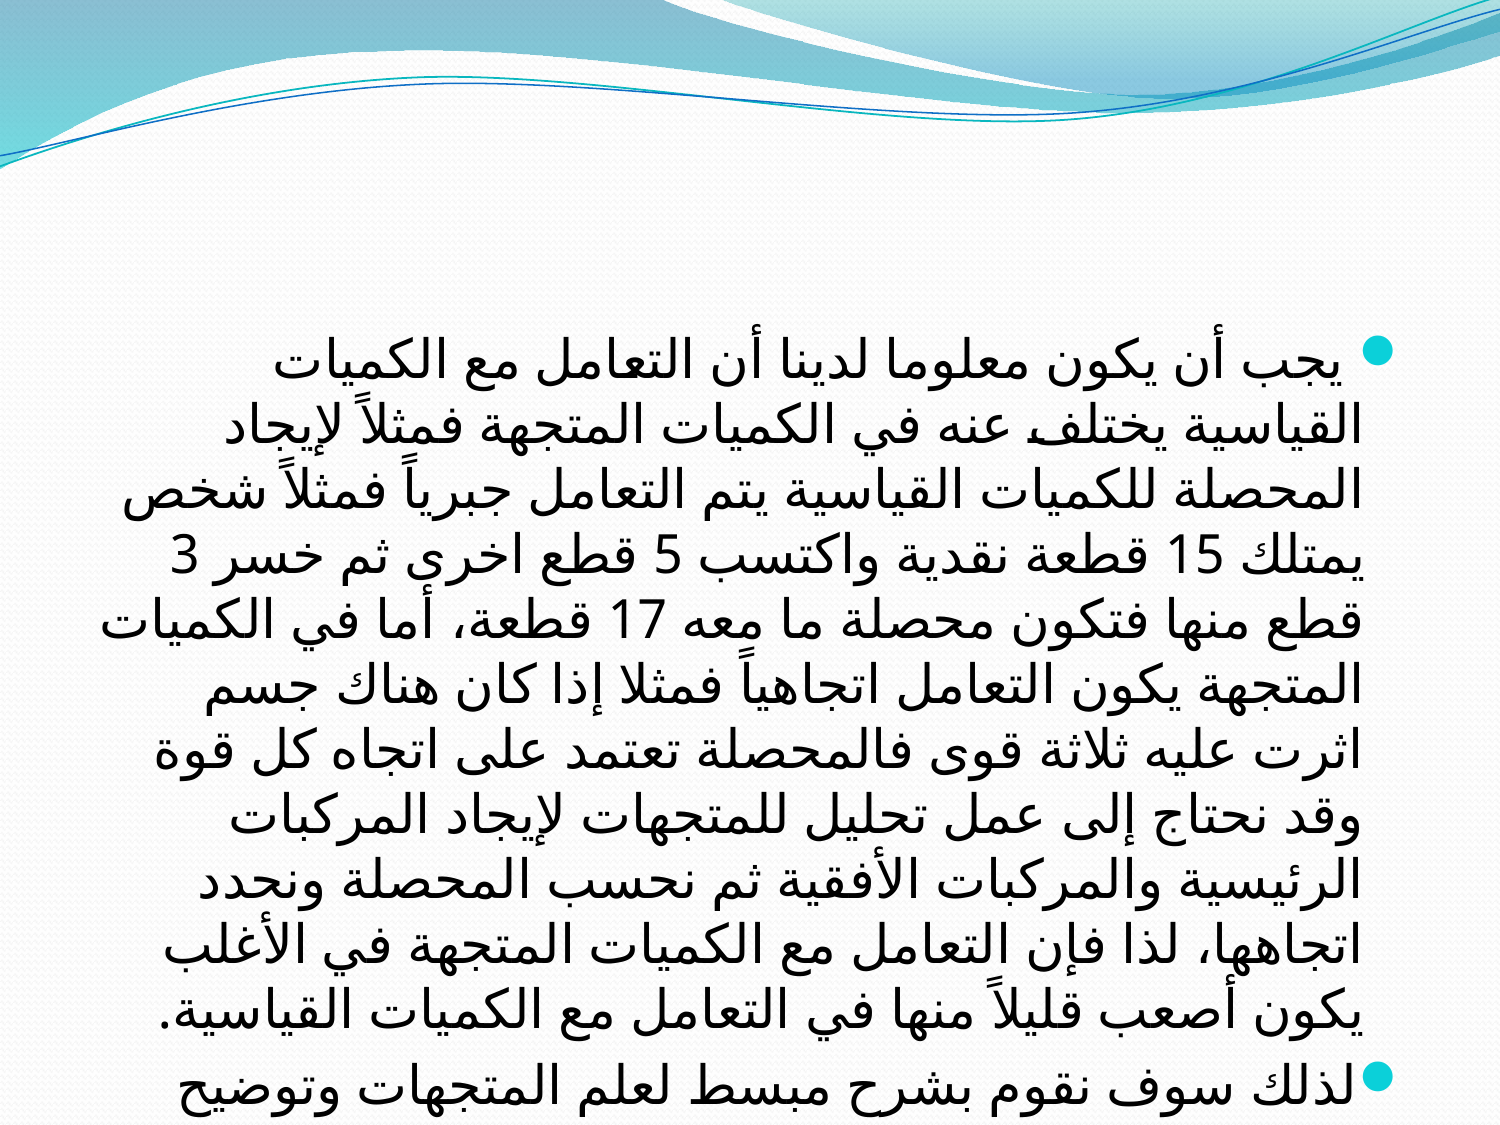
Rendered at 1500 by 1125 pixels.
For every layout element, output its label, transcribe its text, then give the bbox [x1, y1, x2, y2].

list يجب أن يكون معلوما لدينا أن التعامل مع الكميات القياسية يختلف عنه في الكميات المتجهة فمثلاً لإيجاد المحصلة للكميات القياسية يتم التعامل جبرياً فمثلاً شخص يمتلك 15 قطعة نقدية واكتسب 5 قطع اخرى ثم خسر 3 قطع منها فتكون محصلة ما معه 17 قطعة، أما في الكميات المتجهة يكون التعامل اتجاهياً فمثلا إذا كان هناك جسم اثرت عليه ثلاثة قوى فالمحصلة تعتمد على اتجاه كل قوة وقد نحتاج إلى عمل تحليل للمتجهات لإيجاد المركبات الرئيسية والمركبات الأفقية ثم نحسب المحصلة ونحدد اتجاهها، لذا فإن التعامل مع الكميات المتجهة في الأغلب يكون أصعب قليلاً منها في التعامل مع الكميات القياسية. لذلك سوف نقوم بشرح مبسط لعلم المتجهات وتوضيح مفاهيمه واساسياته. [75, 317, 1425, 1038]
